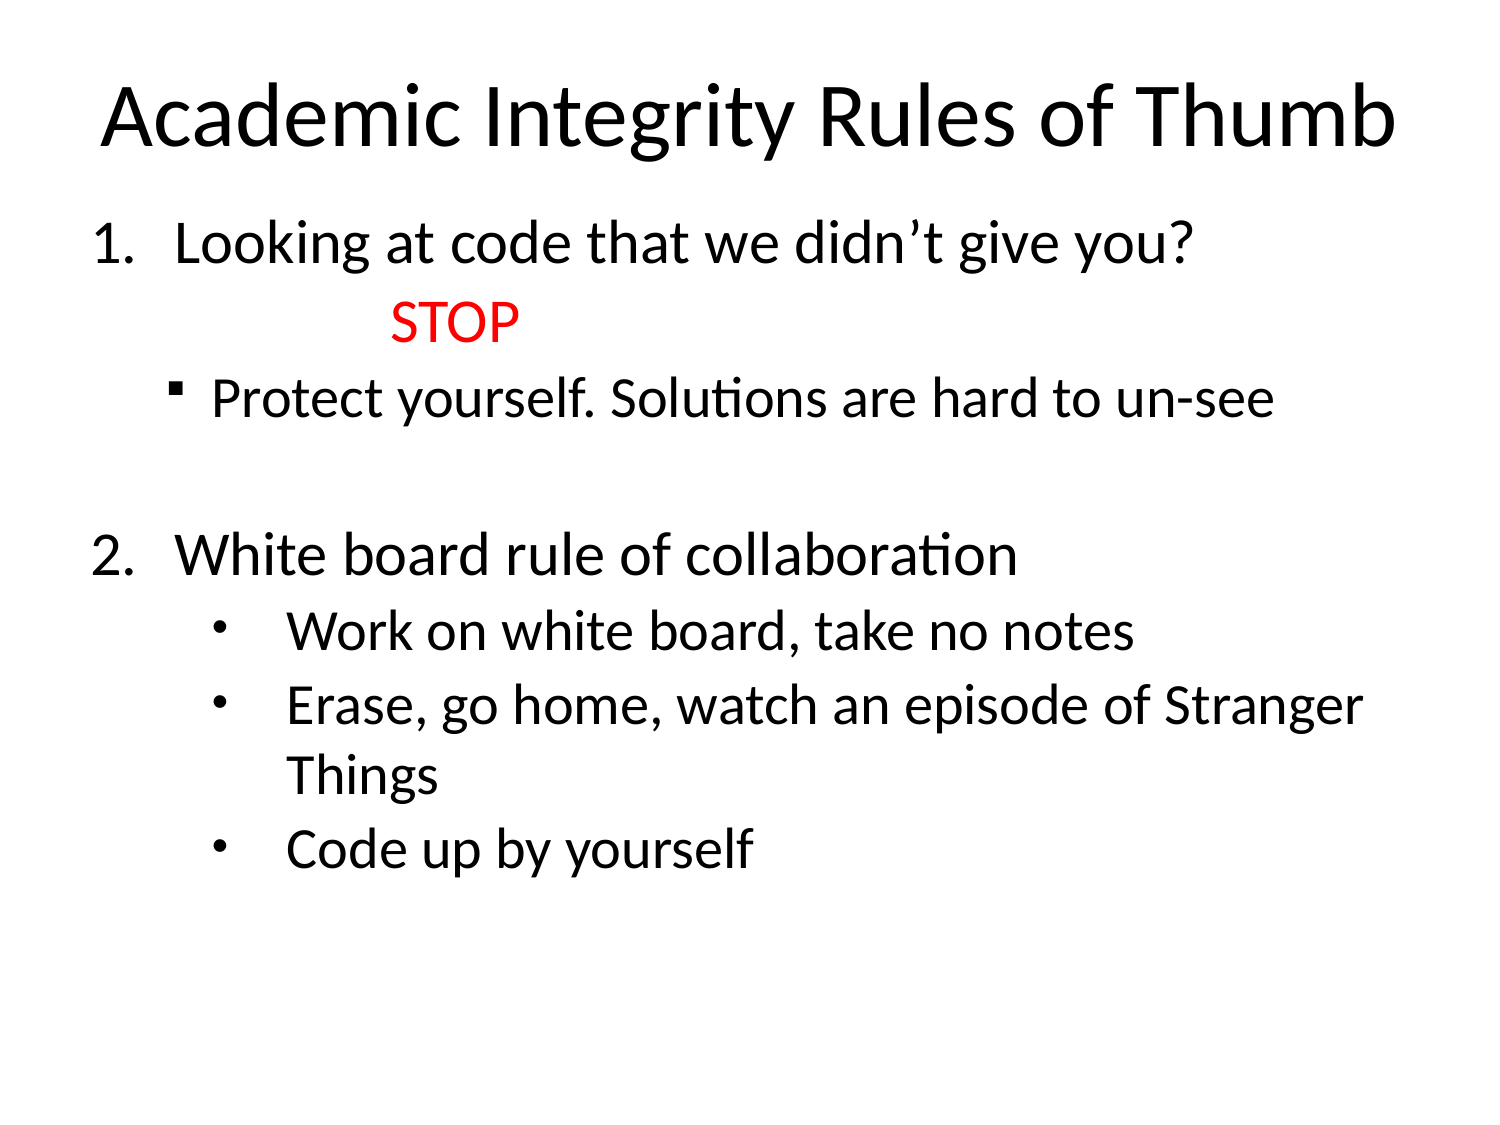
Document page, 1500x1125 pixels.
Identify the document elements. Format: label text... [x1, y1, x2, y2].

list Looking at code that we didn’t give you? STOP Protect yourself. Solutions are hard to un-see White board rule of collaboration Work on white board, take no notes Erase, go home, watch an episode of Stranger Things Code up by yourself [75, 193, 1425, 1020]
title Academic Integrity Rules of Thumb [75, 25, 1425, 193]
